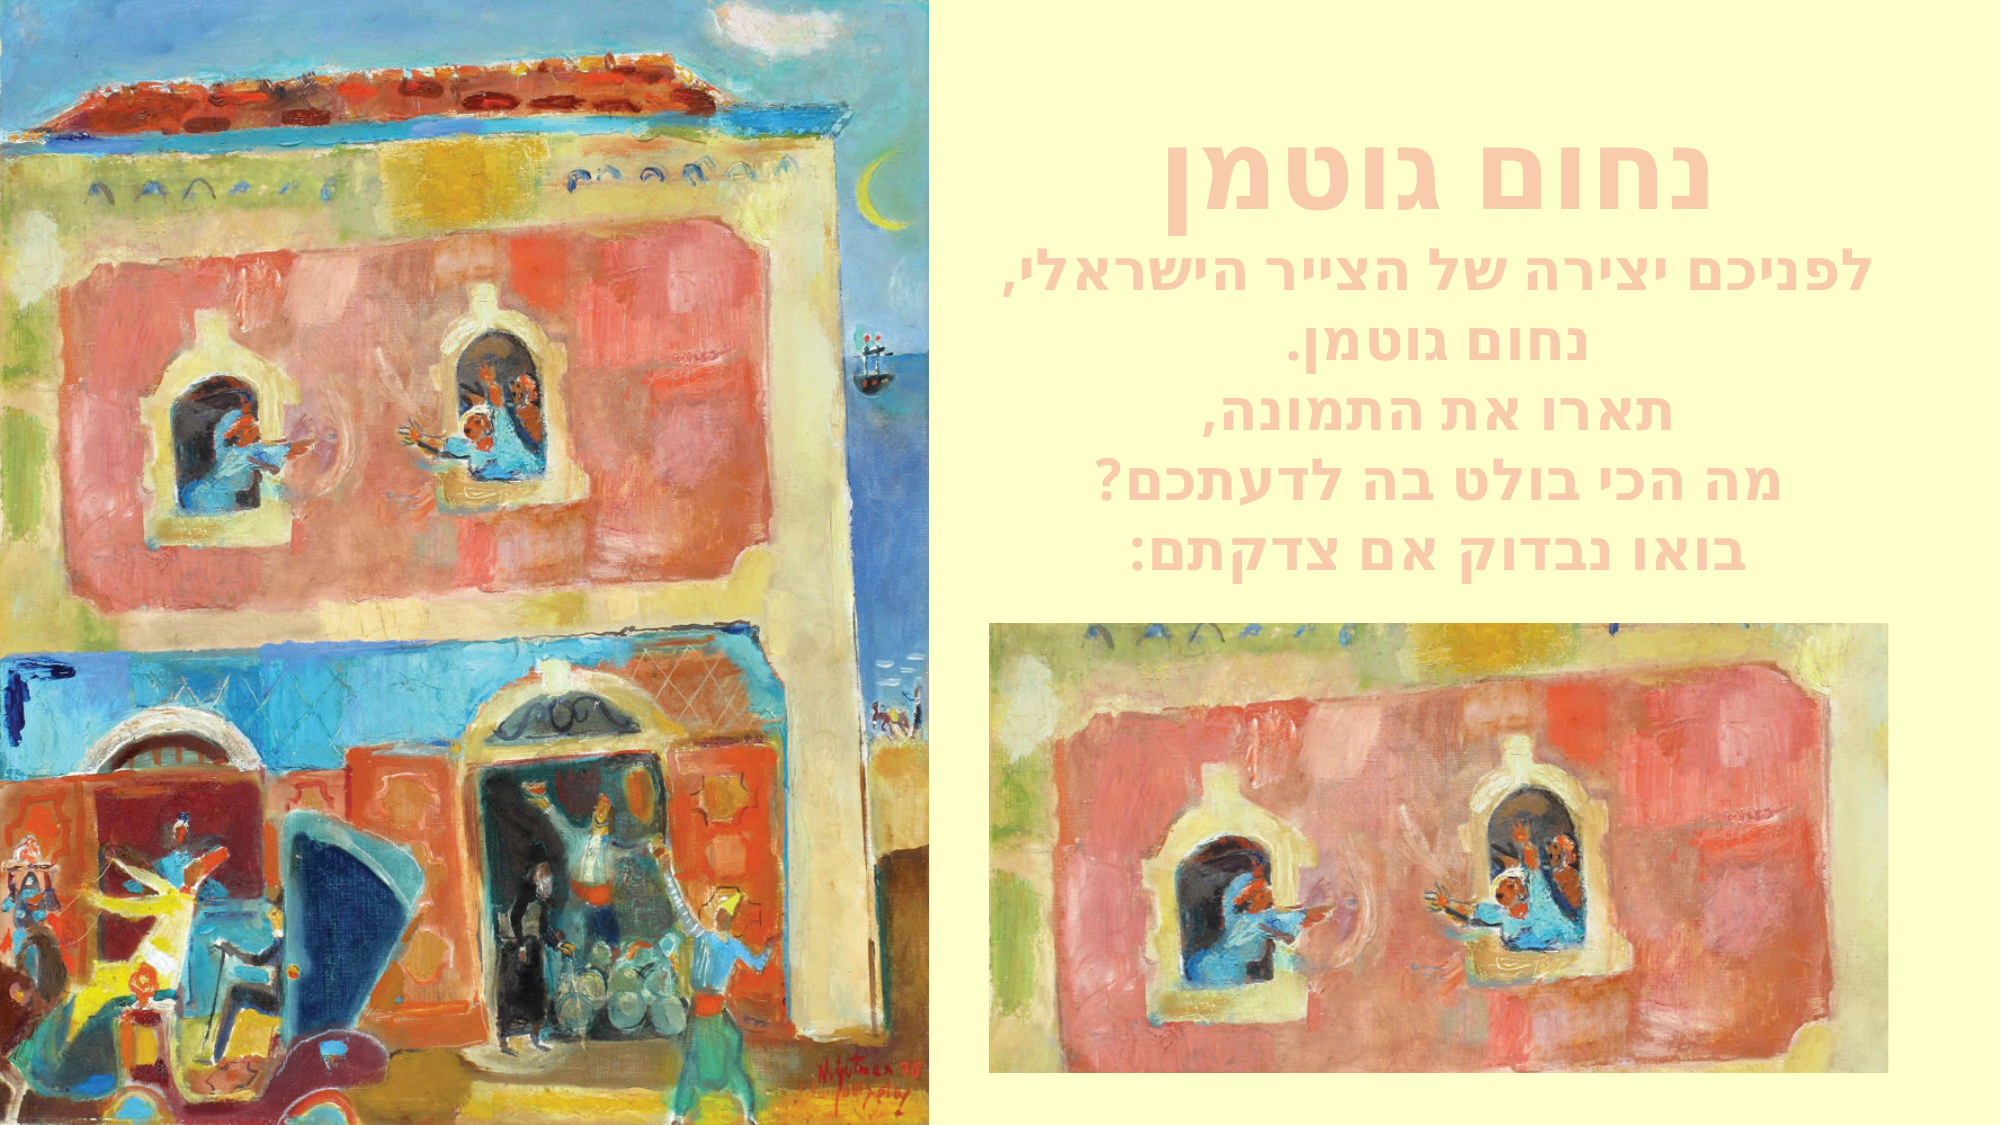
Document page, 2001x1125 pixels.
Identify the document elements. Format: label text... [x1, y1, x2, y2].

picture [989, 623, 1889, 1073]
picture [0, 0, 929, 1125]
text_box נחום גוטמן לפניכם יצירה של הצייר הישראלי, נחום גוטמן. תארו את התמונה, מה הכי בולט בה לדעתכם? בואו נבדוק אם צדקתם: [986, 89, 1892, 660]
